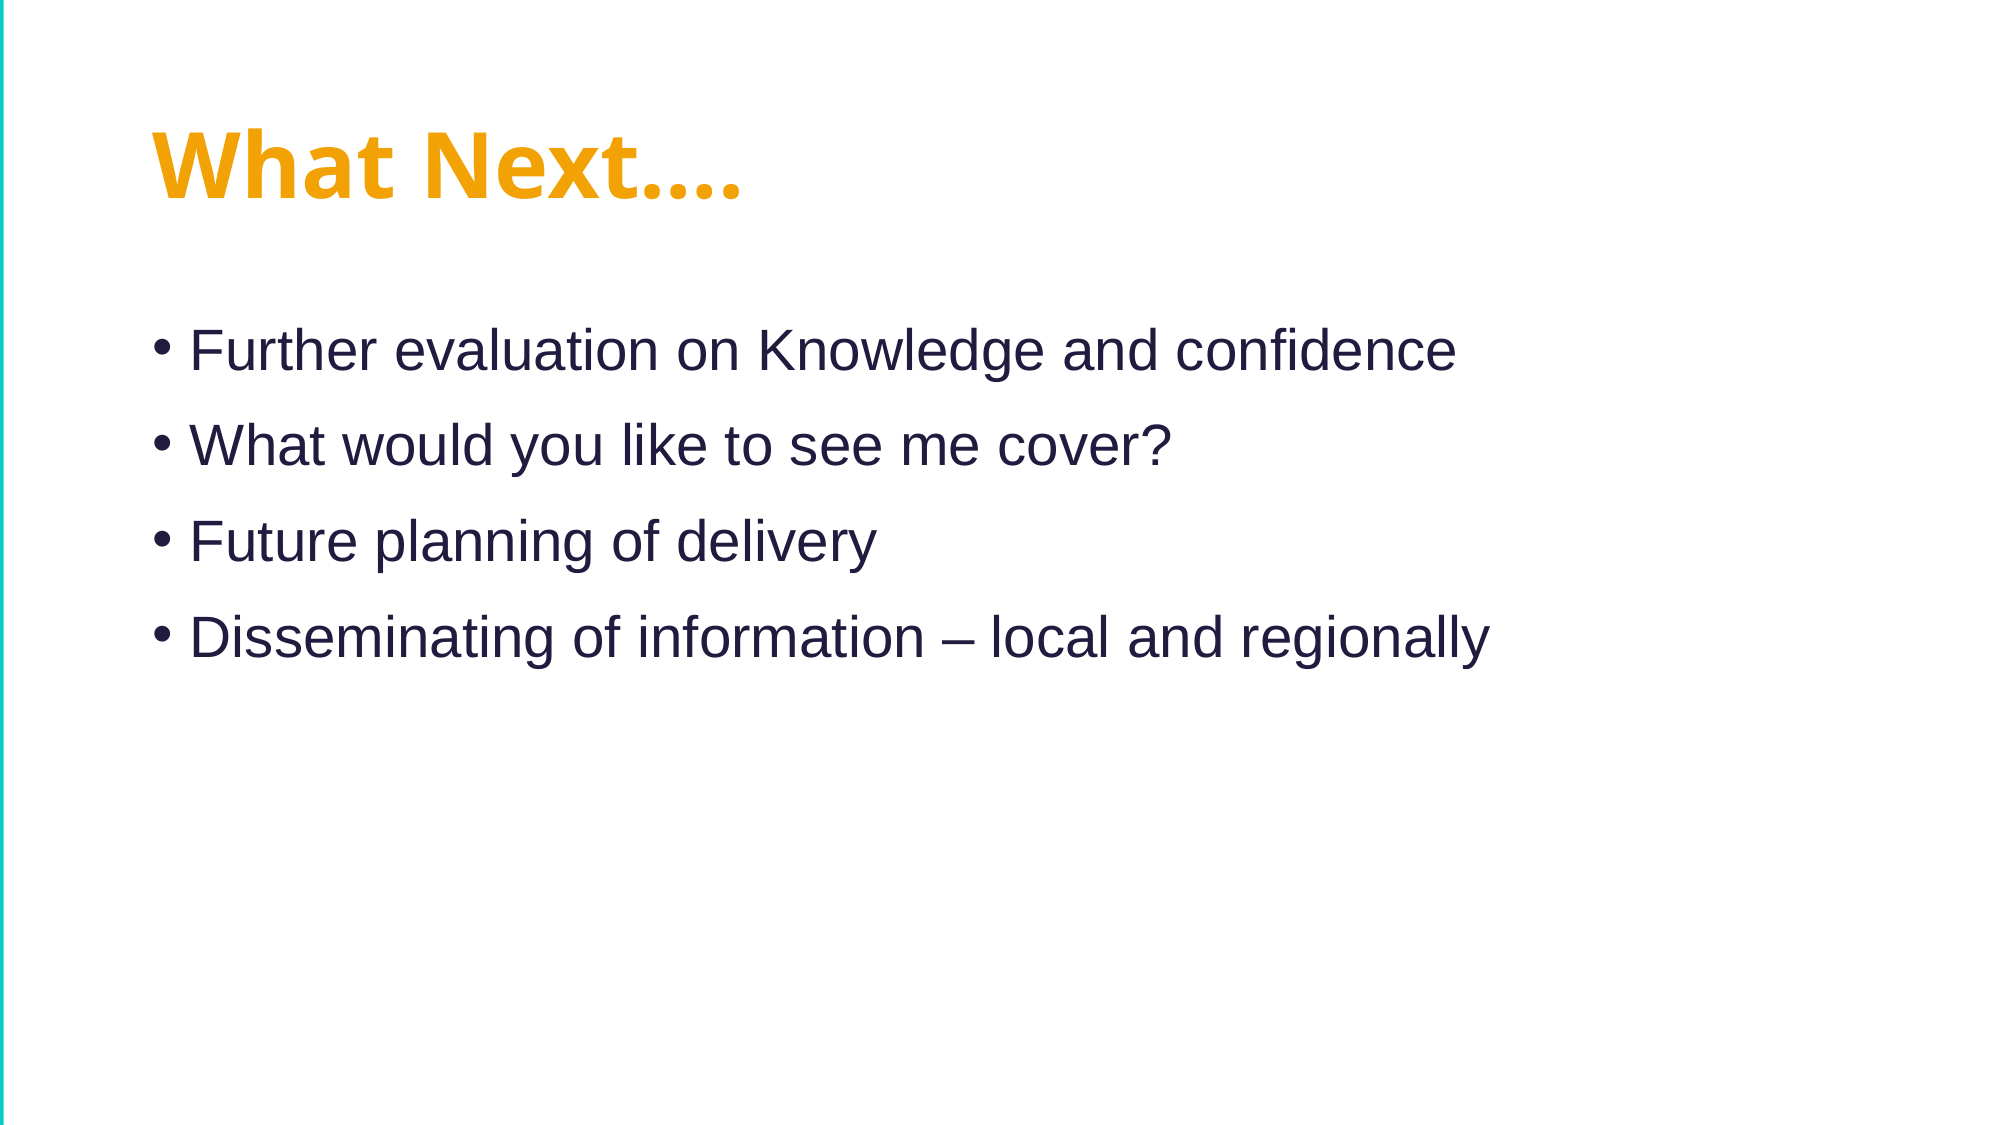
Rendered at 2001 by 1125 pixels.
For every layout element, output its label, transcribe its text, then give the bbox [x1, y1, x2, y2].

title What Next…. [137, 59, 1863, 278]
list Further evaluation on Knowledge and confidence What would you like to see me cover? Future planning of delivery Disseminating of information – local and regionally [137, 299, 1863, 1014]
text_box [0, 0, 5, 1125]
